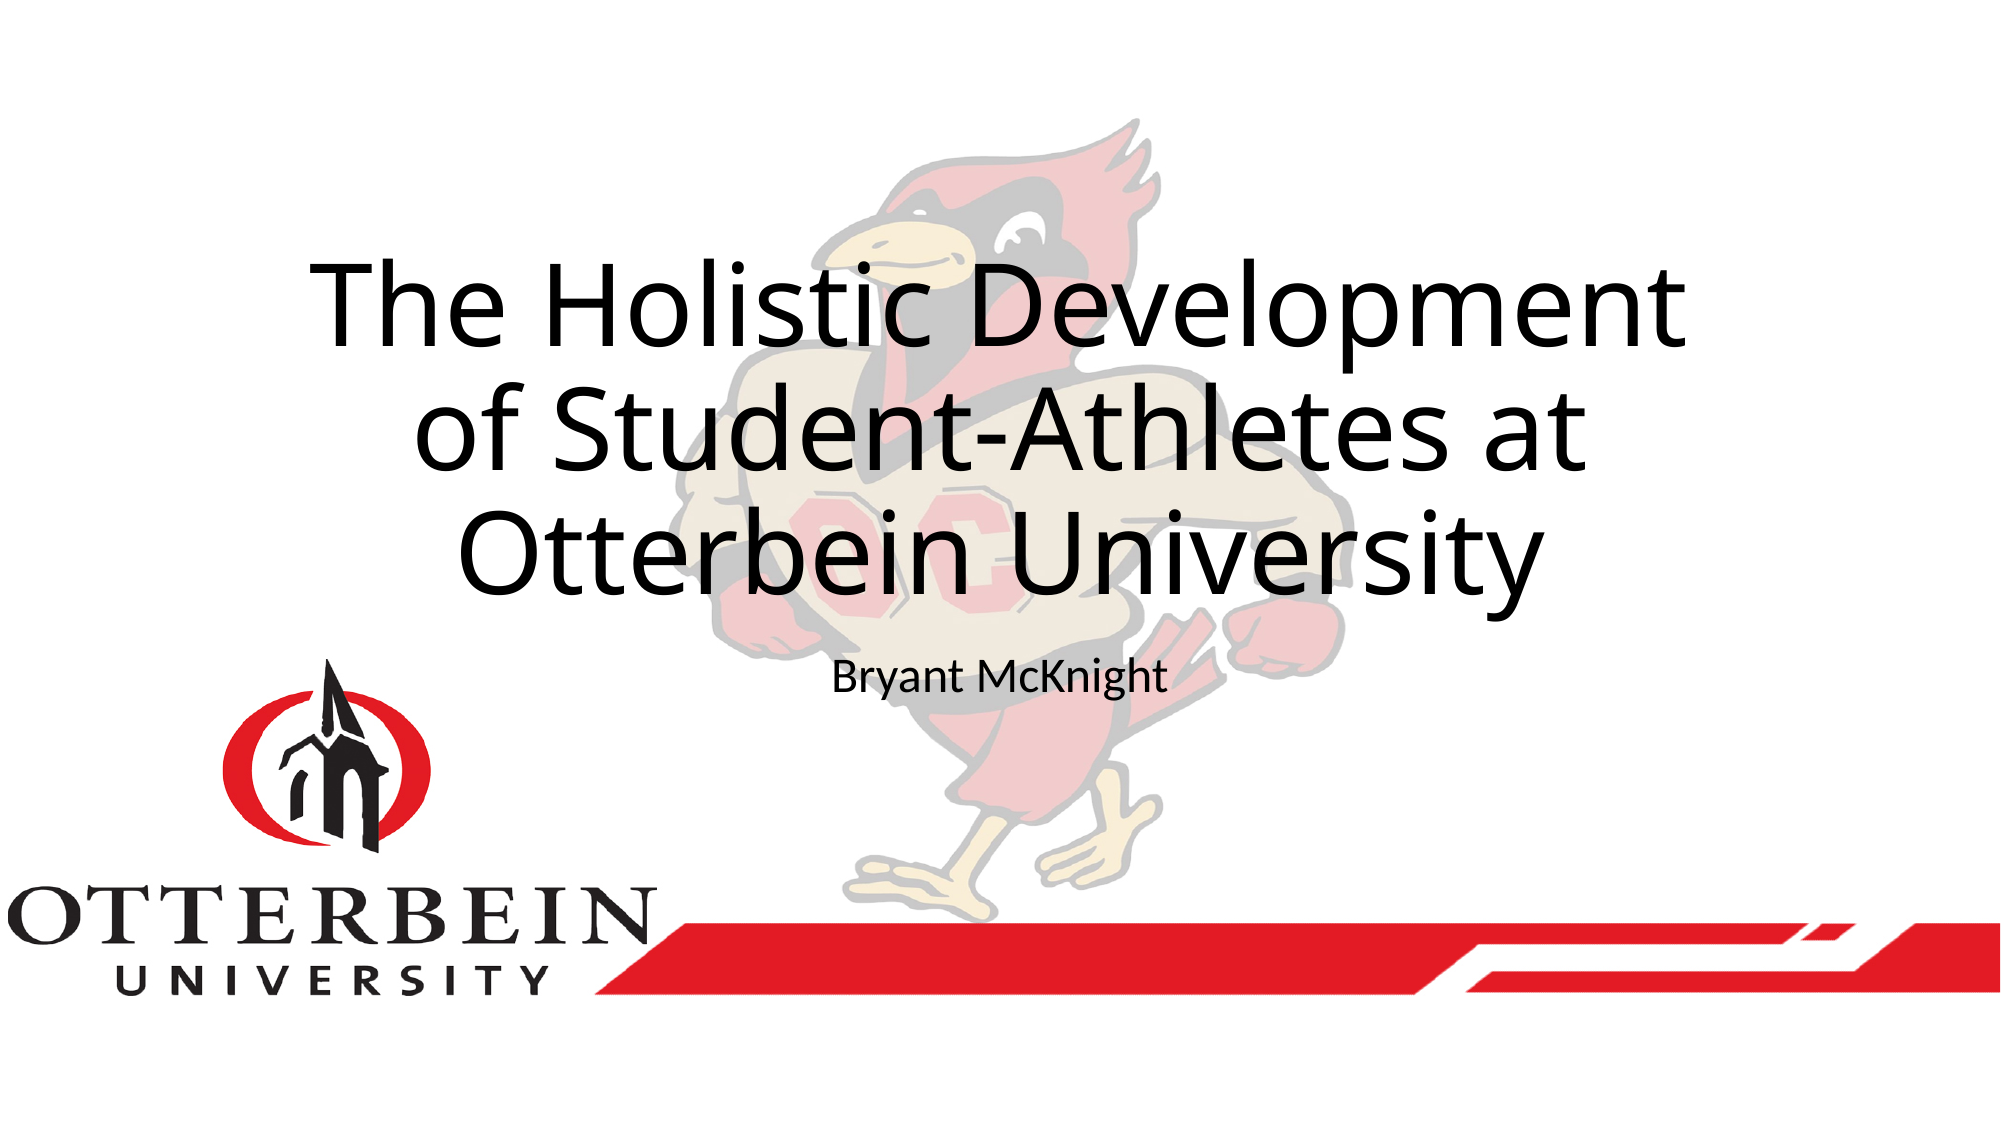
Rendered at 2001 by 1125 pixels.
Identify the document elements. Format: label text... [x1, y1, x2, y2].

picture [0, 0, 2001, 1125]
subtitle Bryant McKnight [392, 643, 1608, 721]
title The Holistic Development of Student-Athletes at Otterbein University [249, 235, 1750, 628]
